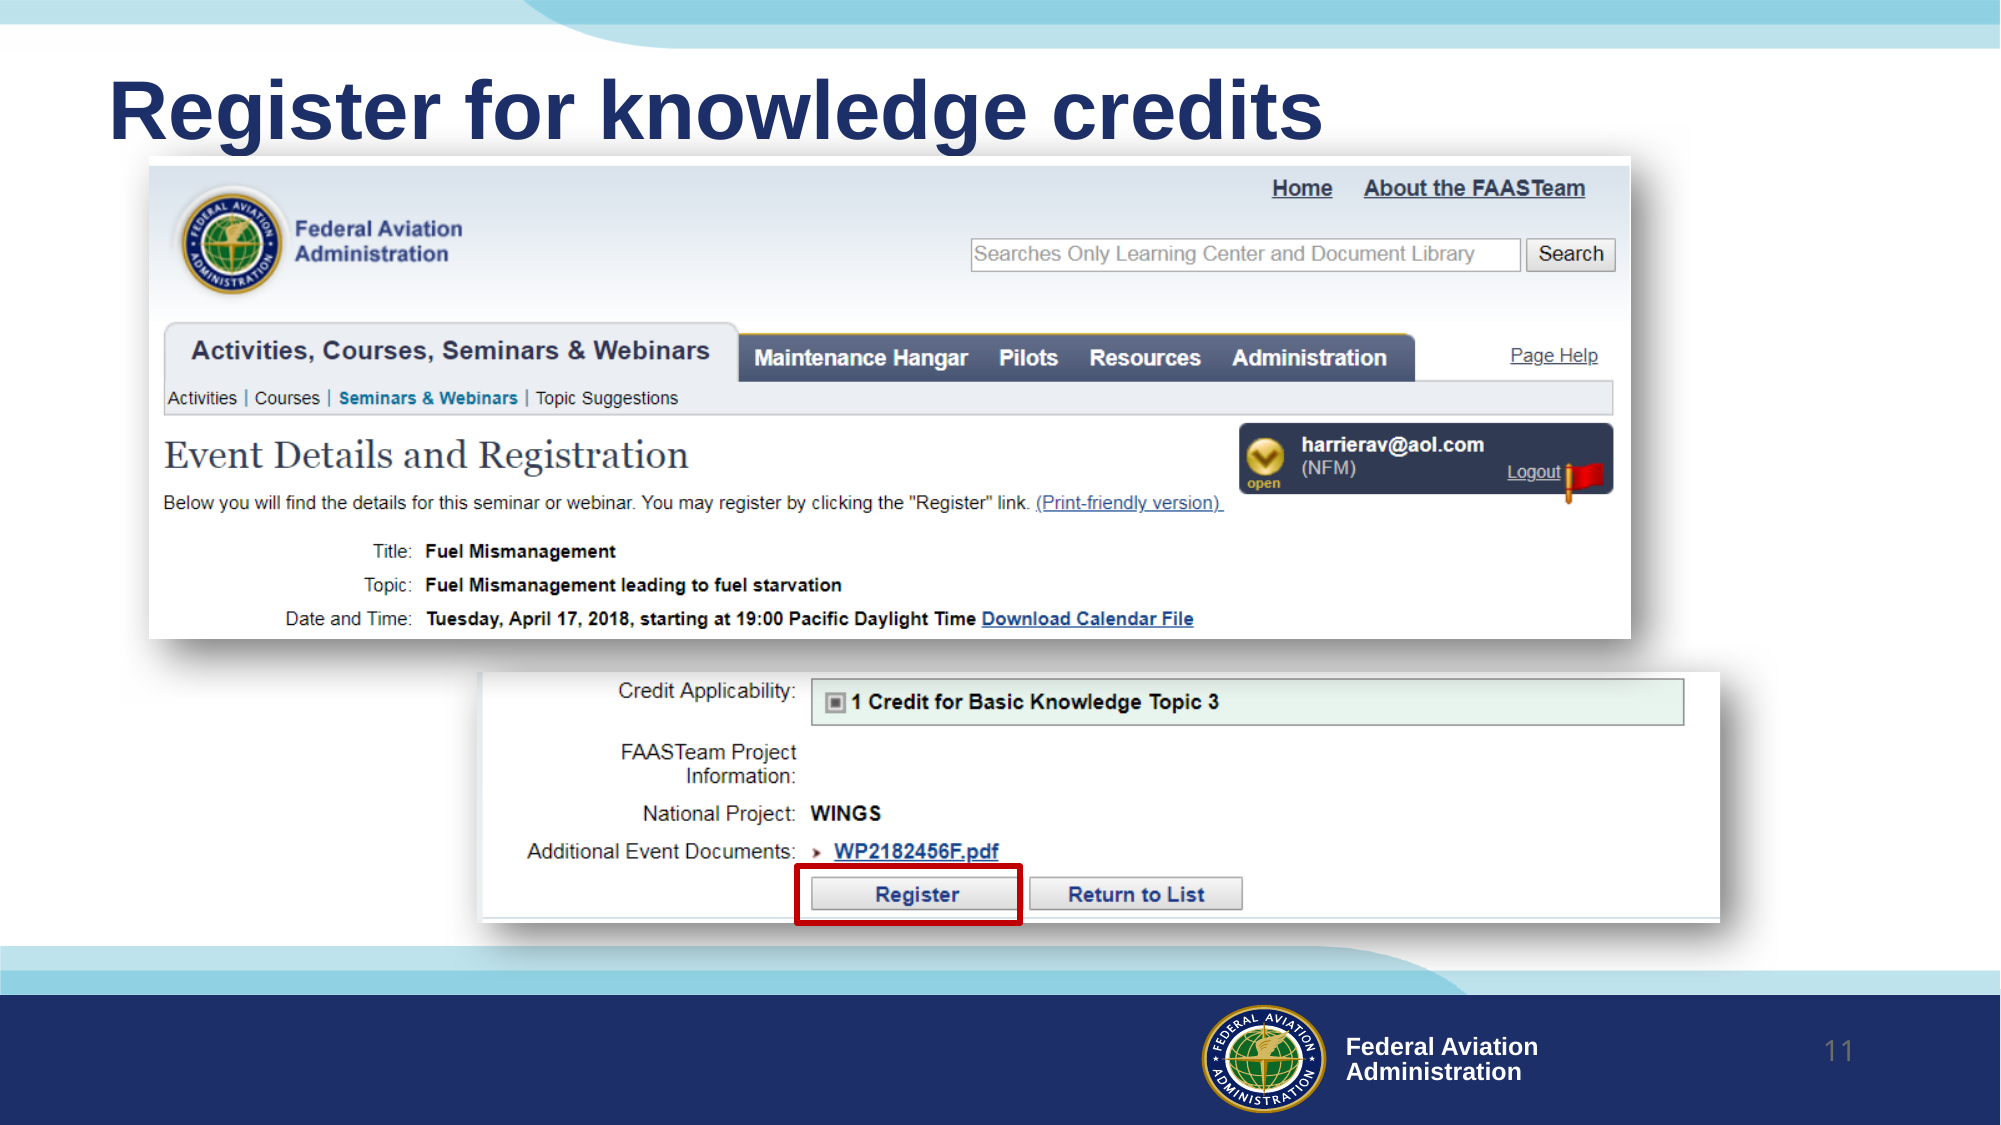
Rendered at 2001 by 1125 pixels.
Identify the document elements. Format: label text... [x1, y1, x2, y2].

title Register for knowledge credits [93, 56, 1947, 157]
slide_number 11 [1630, 1025, 1872, 1100]
picture [0, 0, 1999, 50]
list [476, 671, 1721, 924]
picture [148, 156, 1631, 640]
picture [0, 945, 2000, 995]
